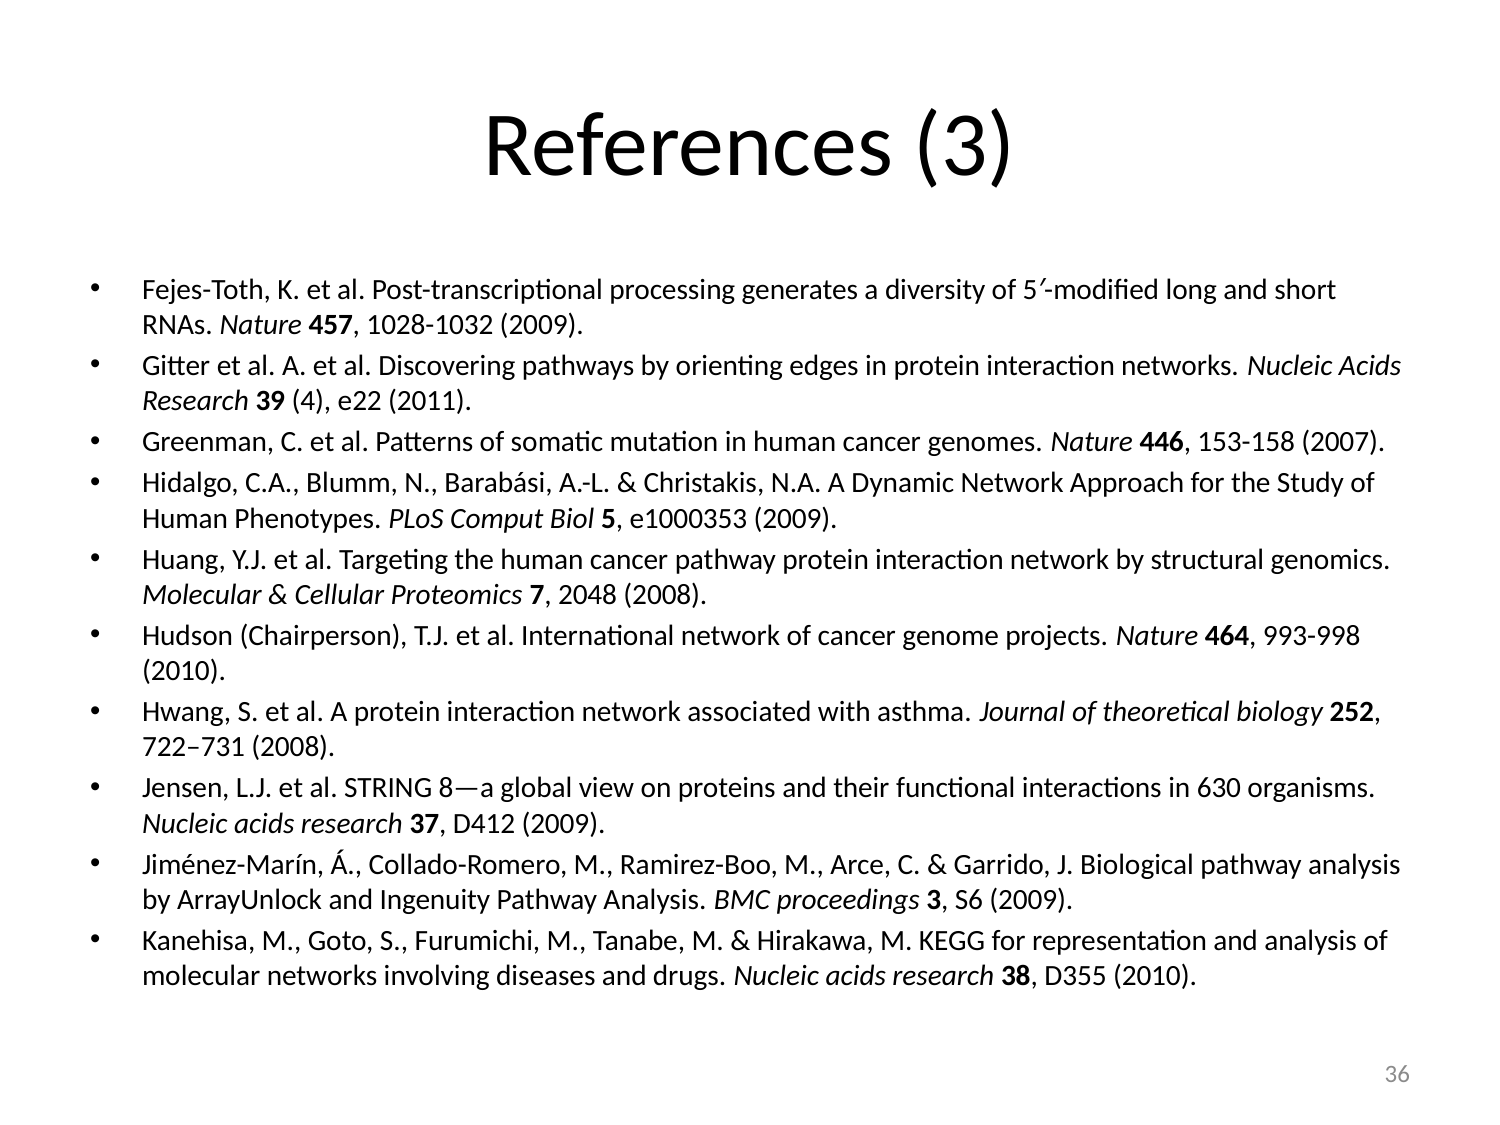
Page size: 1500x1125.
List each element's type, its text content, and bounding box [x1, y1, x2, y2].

slide_number 35 [1074, 1042, 1425, 1103]
list Fejes-Toth, K. et al. Post-transcriptional processing generates a diversity of 5′-modified long and short RNAs. Nature 457, 1028-1032 (2009). Gitter et al. A. et al. Discovering pathways by orienting edges in protein interaction networks. Nucleic Acids Research 39 (4), e22 (2011). Greenman, C. et al. Patterns of somatic mutation in human cancer genomes. Nature 446, 153-158 (2007). Hidalgo, C.A., Blumm, N., Barabási, A.-L. & Christakis, N.A. A Dynamic Network Approach for the Study of Human Phenotypes. PLoS Comput Biol 5, e1000353 (2009). Huang, Y.J. et al. Targeting the human cancer pathway protein interaction network by structural genomics. Molecular & Cellular Proteomics 7, 2048 (2008). Hudson (Chairperson), T.J. et al. International network of cancer genome projects. Nature 464, 993-998 (2010). Hwang, S. et al. A protein interaction network associated with asthma. Journal of theoretical biology 252, 722–731 (2008). Jensen, L.J. et al. STRING 8—a global view on proteins and their functional interactions in 630 organisms. Nucleic acids research 37, D412 (2009). Jiménez-Marín, Á., Collado-Romero, M., Ramirez-Boo, M., Arce, C. & Garrido, J. Biological pathway analysis by ArrayUnlock and Ingenuity Pathway Analysis. BMC proceedings 3, S6 (2009). Kanehisa, M., Goto, S., Furumichi, M., Tanabe, M. & Hirakawa, M. KEGG for representation and analysis of molecular networks involving diseases and drugs. Nucleic acids research 38, D355 (2010). [75, 262, 1425, 1005]
title References (3) [75, 45, 1425, 233]
